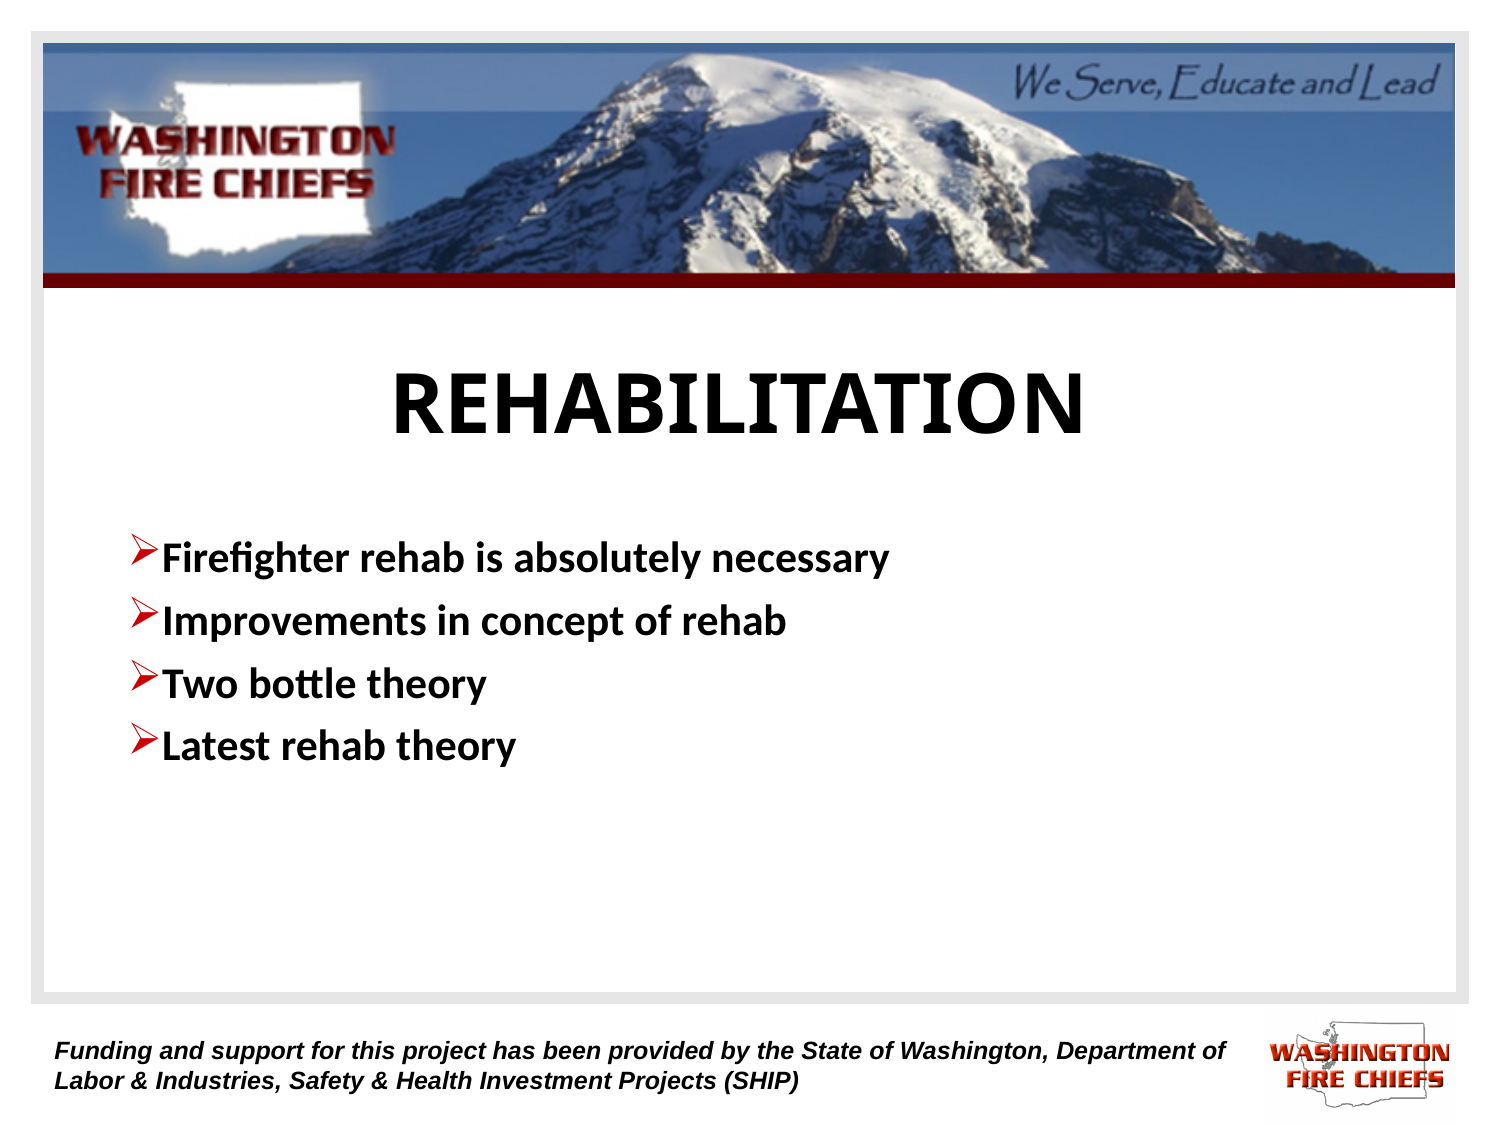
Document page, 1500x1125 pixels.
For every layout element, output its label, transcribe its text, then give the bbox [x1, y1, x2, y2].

title REHABILITATION [112, 325, 1388, 489]
picture [1265, 1007, 1455, 1125]
picture [43, 43, 1455, 288]
list Firefighter rehab is absolutely necessary Improvements in concept of rehab Two bottle theory Latest rehab theory [112, 526, 1388, 969]
